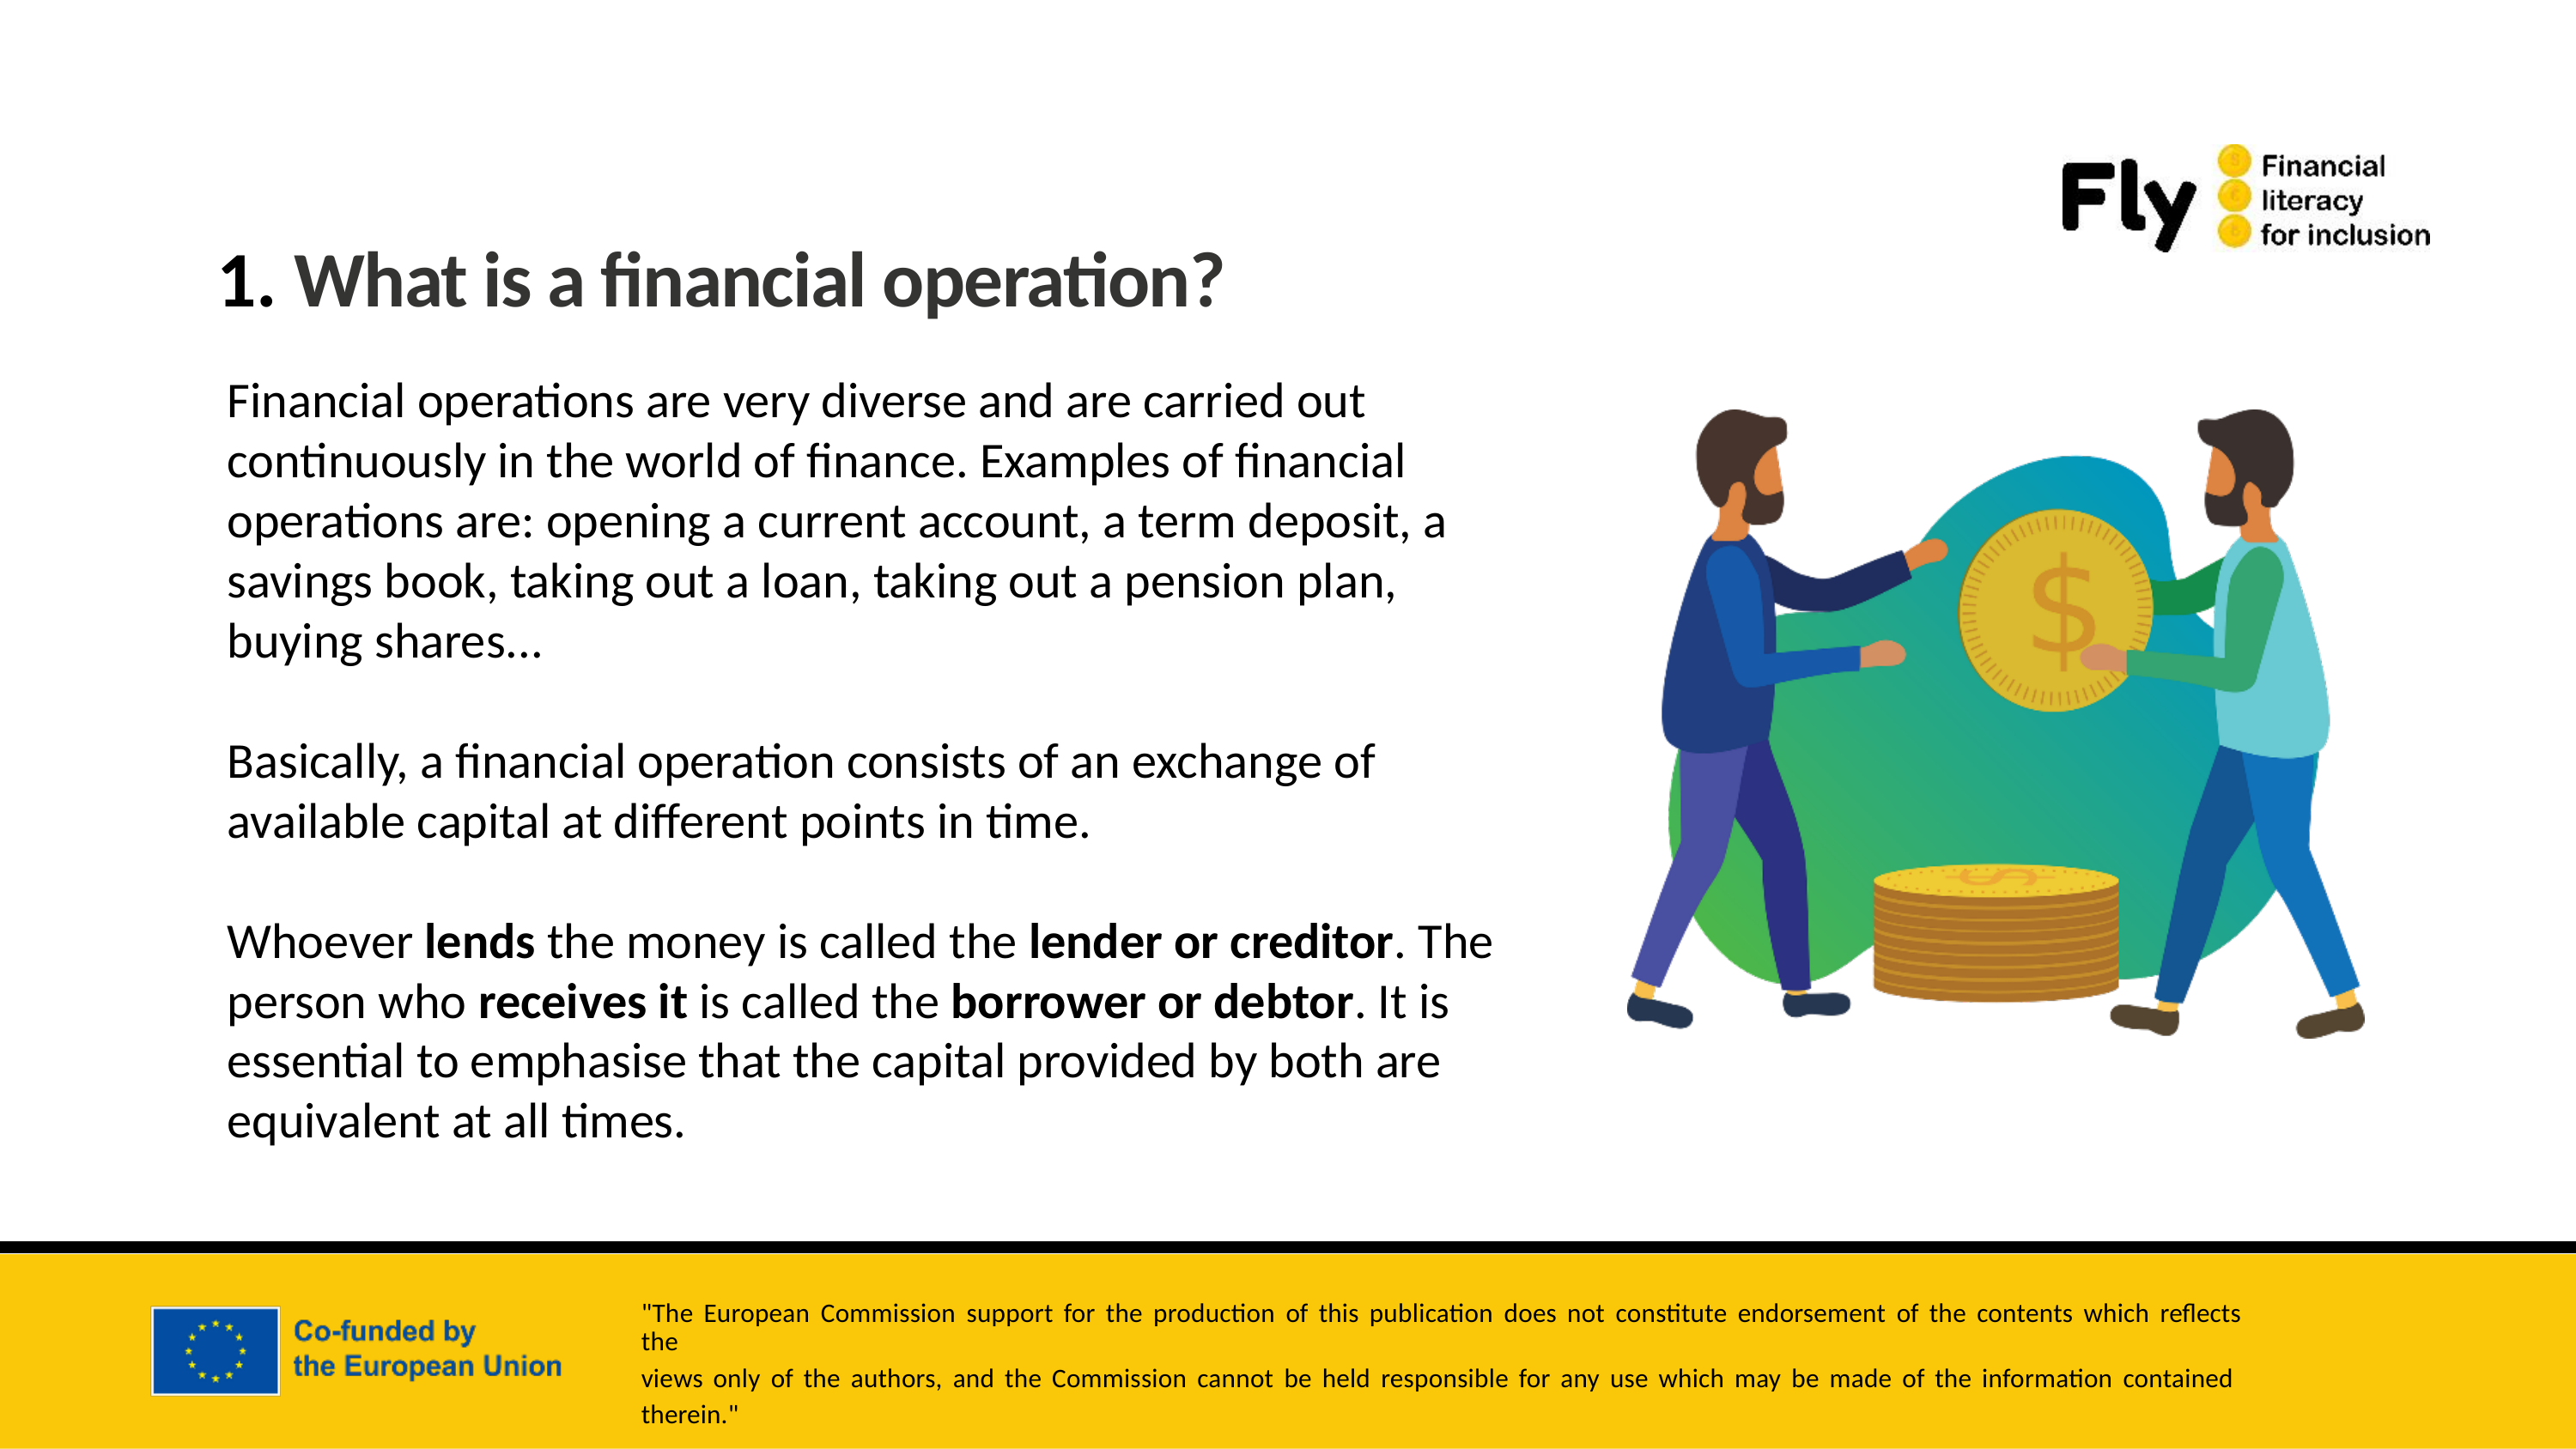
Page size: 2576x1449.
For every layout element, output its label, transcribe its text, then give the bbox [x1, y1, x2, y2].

picture [149, 1304, 593, 1399]
text_box Financial operations are very diverse and are carried out continuously in the world of finance. Examples of financial operations are: opening a current account, a term deposit, a savings book, taking out a loan, taking out a pension plan, buying shares... Basically, a financial operation consists of an exchange of available capital at different points in time. Whoever lends the money is called the lender or creditor. The person who receives it is called the borrower or debtor. It is essential to emphasise that the capital provided by both are equivalent at all times. [214, 361, 1546, 1275]
picture [1627, 409, 2365, 1039]
text_box 1. What is a financial operation? [204, 221, 1621, 329]
picture [2063, 144, 2430, 252]
